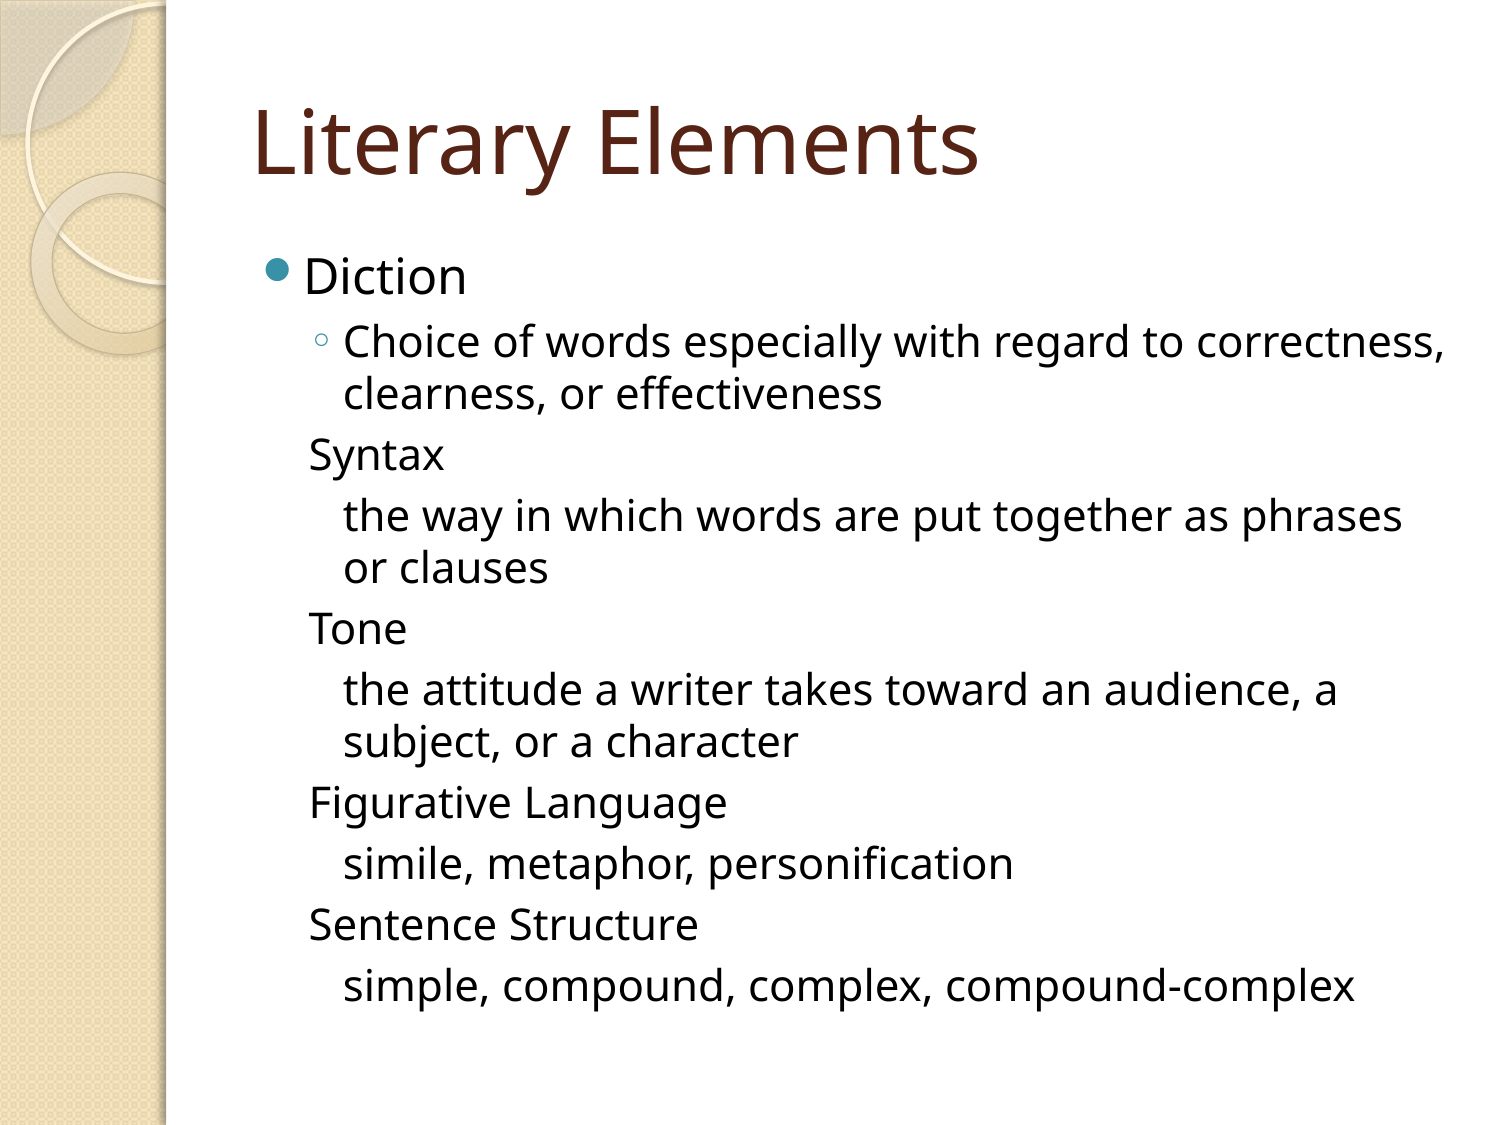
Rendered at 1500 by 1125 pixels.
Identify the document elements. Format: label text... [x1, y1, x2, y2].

title Literary Elements [235, 45, 1466, 233]
list Diction Choice of words especially with regard to correctness, clearness, or effectiveness Syntax the way in which words are put together as phrases or clauses Tone the attitude a writer takes toward an audience, a subject, or a character Figurative Language simile, metaphor, personification Sentence Structure simple, compound, complex, compound-complex [235, 237, 1466, 1025]
